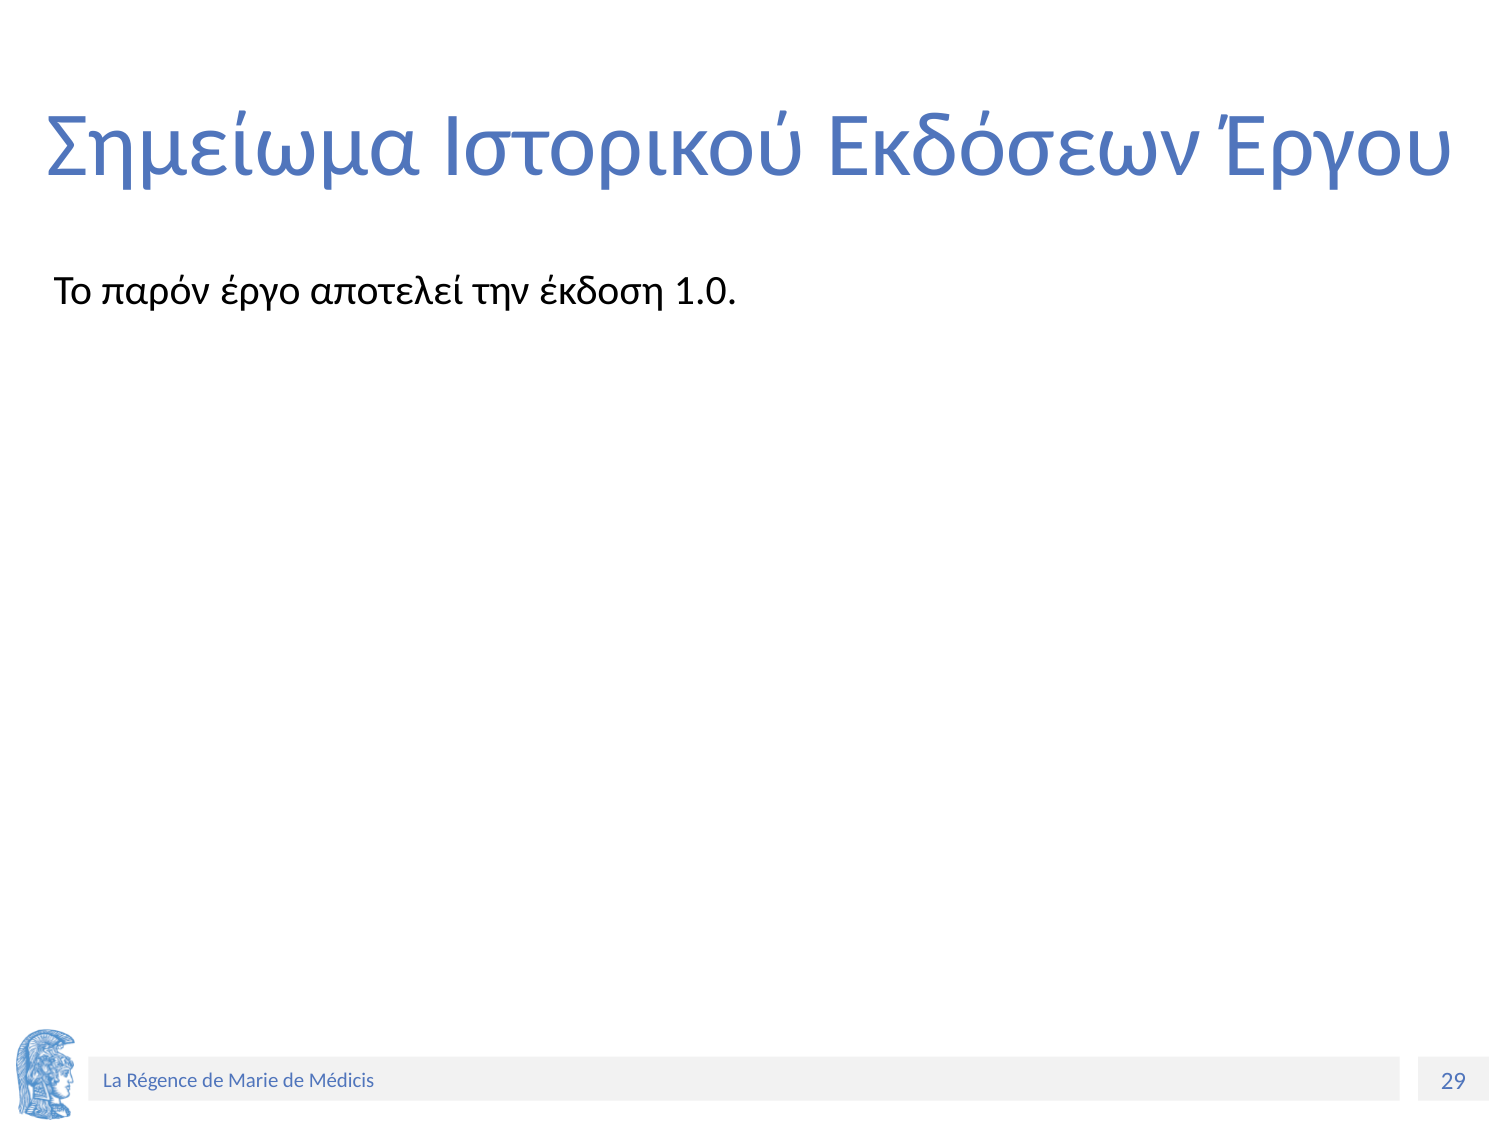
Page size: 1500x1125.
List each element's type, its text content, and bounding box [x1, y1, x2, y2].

picture [9, 1026, 81, 1120]
list Το παρόν έργο αποτελεί την έκδοση 1.0. [38, 255, 1447, 998]
title Σημείωμα Ιστορικού Εκδόσεων Έργου [0, 45, 1500, 233]
